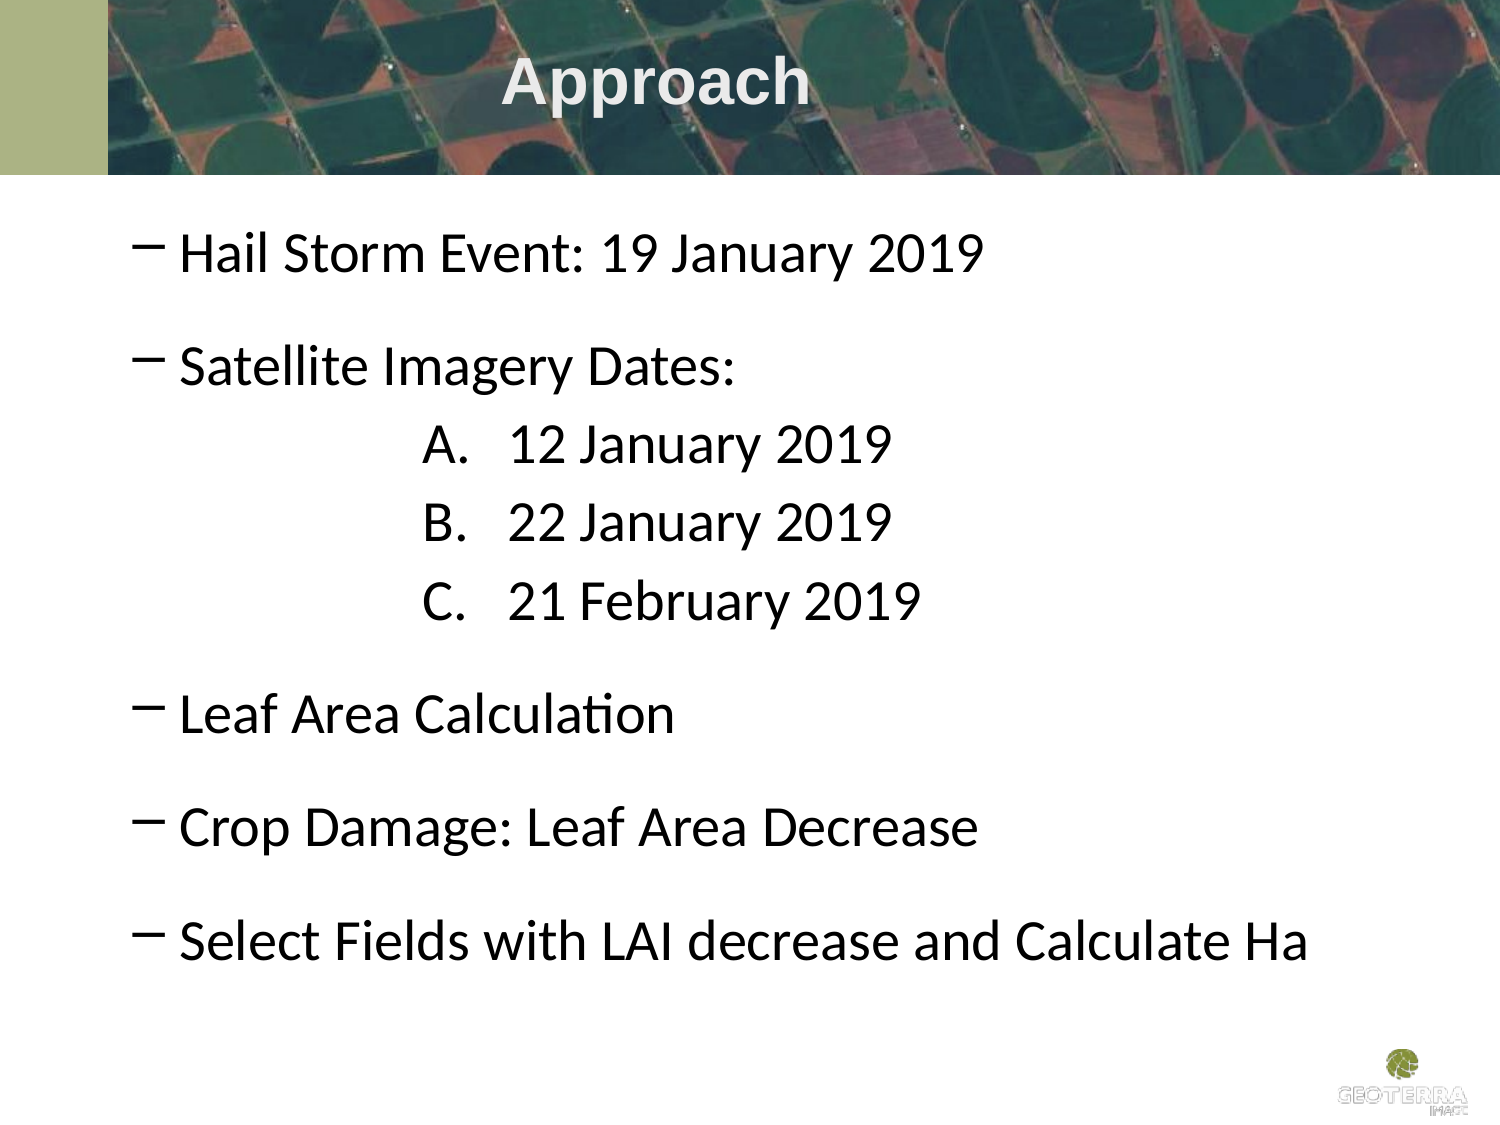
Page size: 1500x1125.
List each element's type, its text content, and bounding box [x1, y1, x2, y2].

text_box Hail Storm Event: 19 January 2019 Satellite Imagery Dates: 12 January 2019 22 January 2019 21 February 2019 Leaf Area Calculation Crop Damage: Leaf Area Decrease Select Fields with LAI decrease and Calculate Ha [46, 173, 1444, 872]
picture [108, 0, 1500, 175]
text_box Approach [485, 30, 827, 125]
picture [1337, 1049, 1468, 1116]
